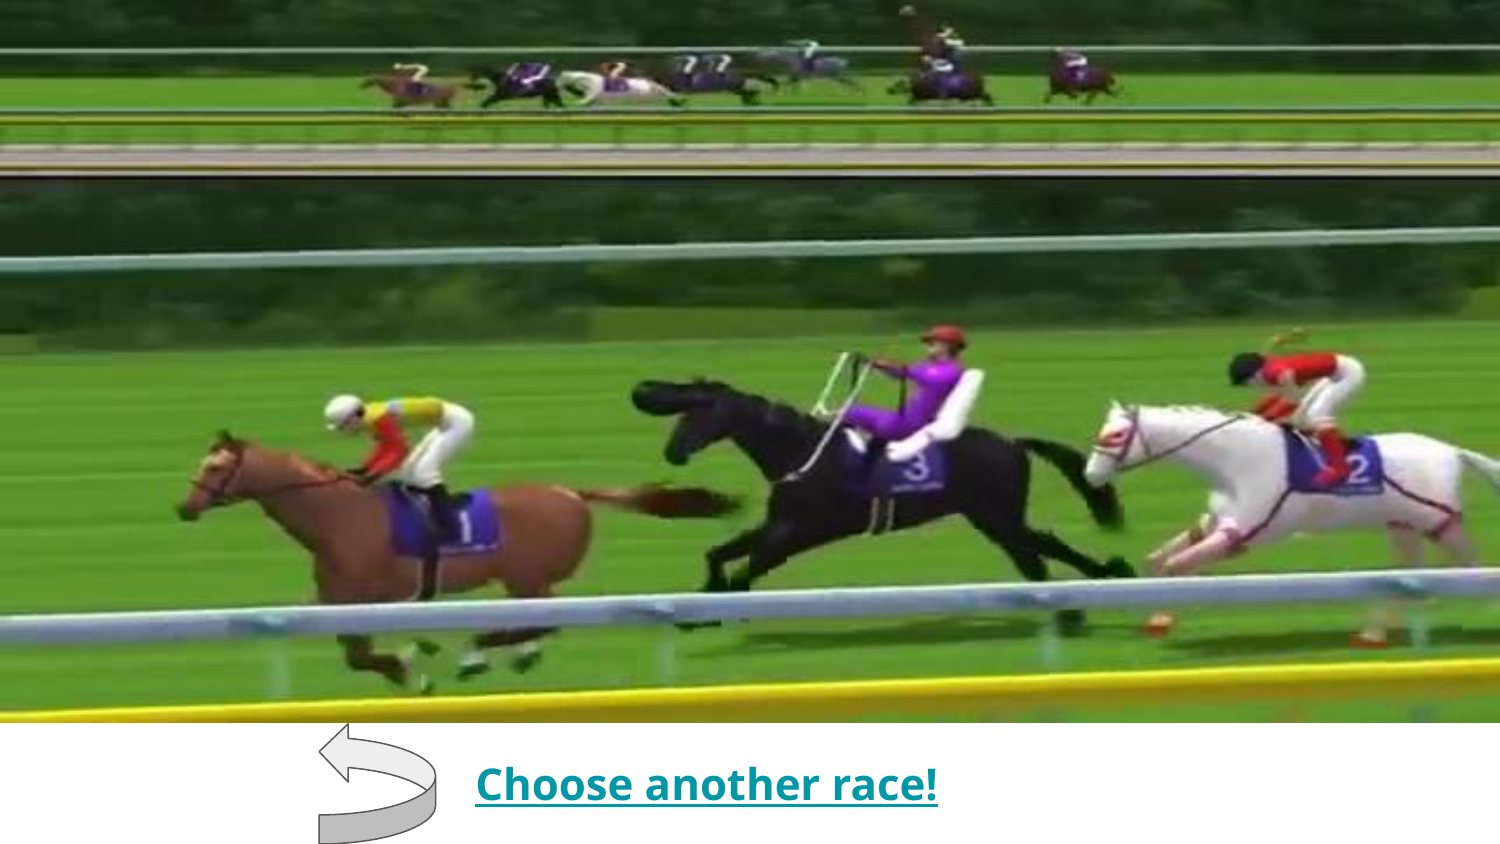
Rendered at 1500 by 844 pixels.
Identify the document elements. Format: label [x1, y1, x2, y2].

picture [0, 0, 1500, 723]
text_box [318, 722, 1394, 844]
